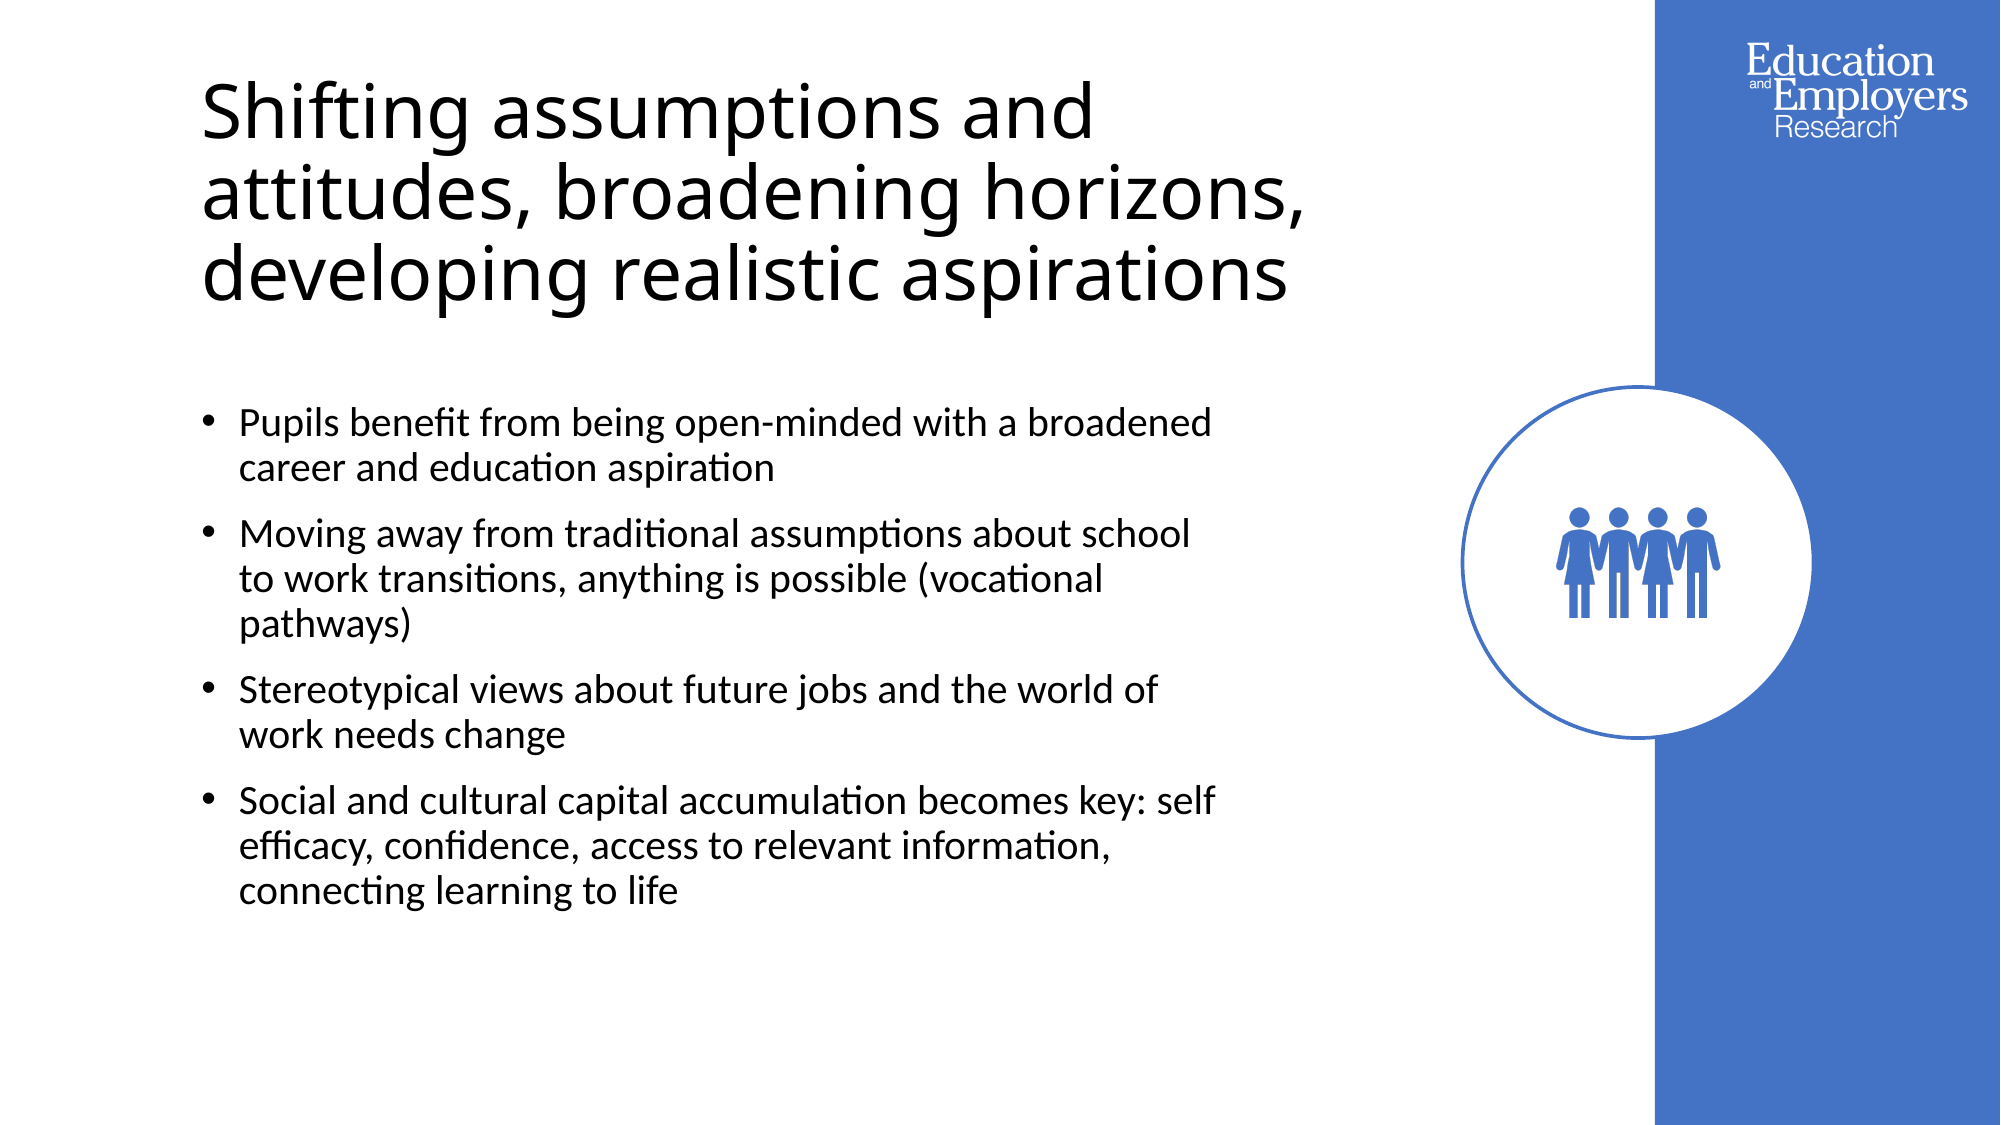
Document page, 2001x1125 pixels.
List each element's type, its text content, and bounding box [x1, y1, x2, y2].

text_box [1461, 385, 1815, 740]
text_box [1654, 0, 2000, 1125]
picture [1544, 468, 1732, 657]
list Pupils benefit from being open-minded with a broadened career and education aspiration Moving away from traditional assumptions about school to work transitions, anything is possible (vocational pathways) Stereotypical views about future jobs and the world of work needs change Social and cultural capital accumulation becomes key: self efficacy, confidence, access to relevant information, connecting learning to life [186, 373, 1248, 940]
title Shifting assumptions and attitudes, broadening horizons, developing realistic aspirations [186, 70, 1416, 321]
picture [1746, 40, 1969, 139]
